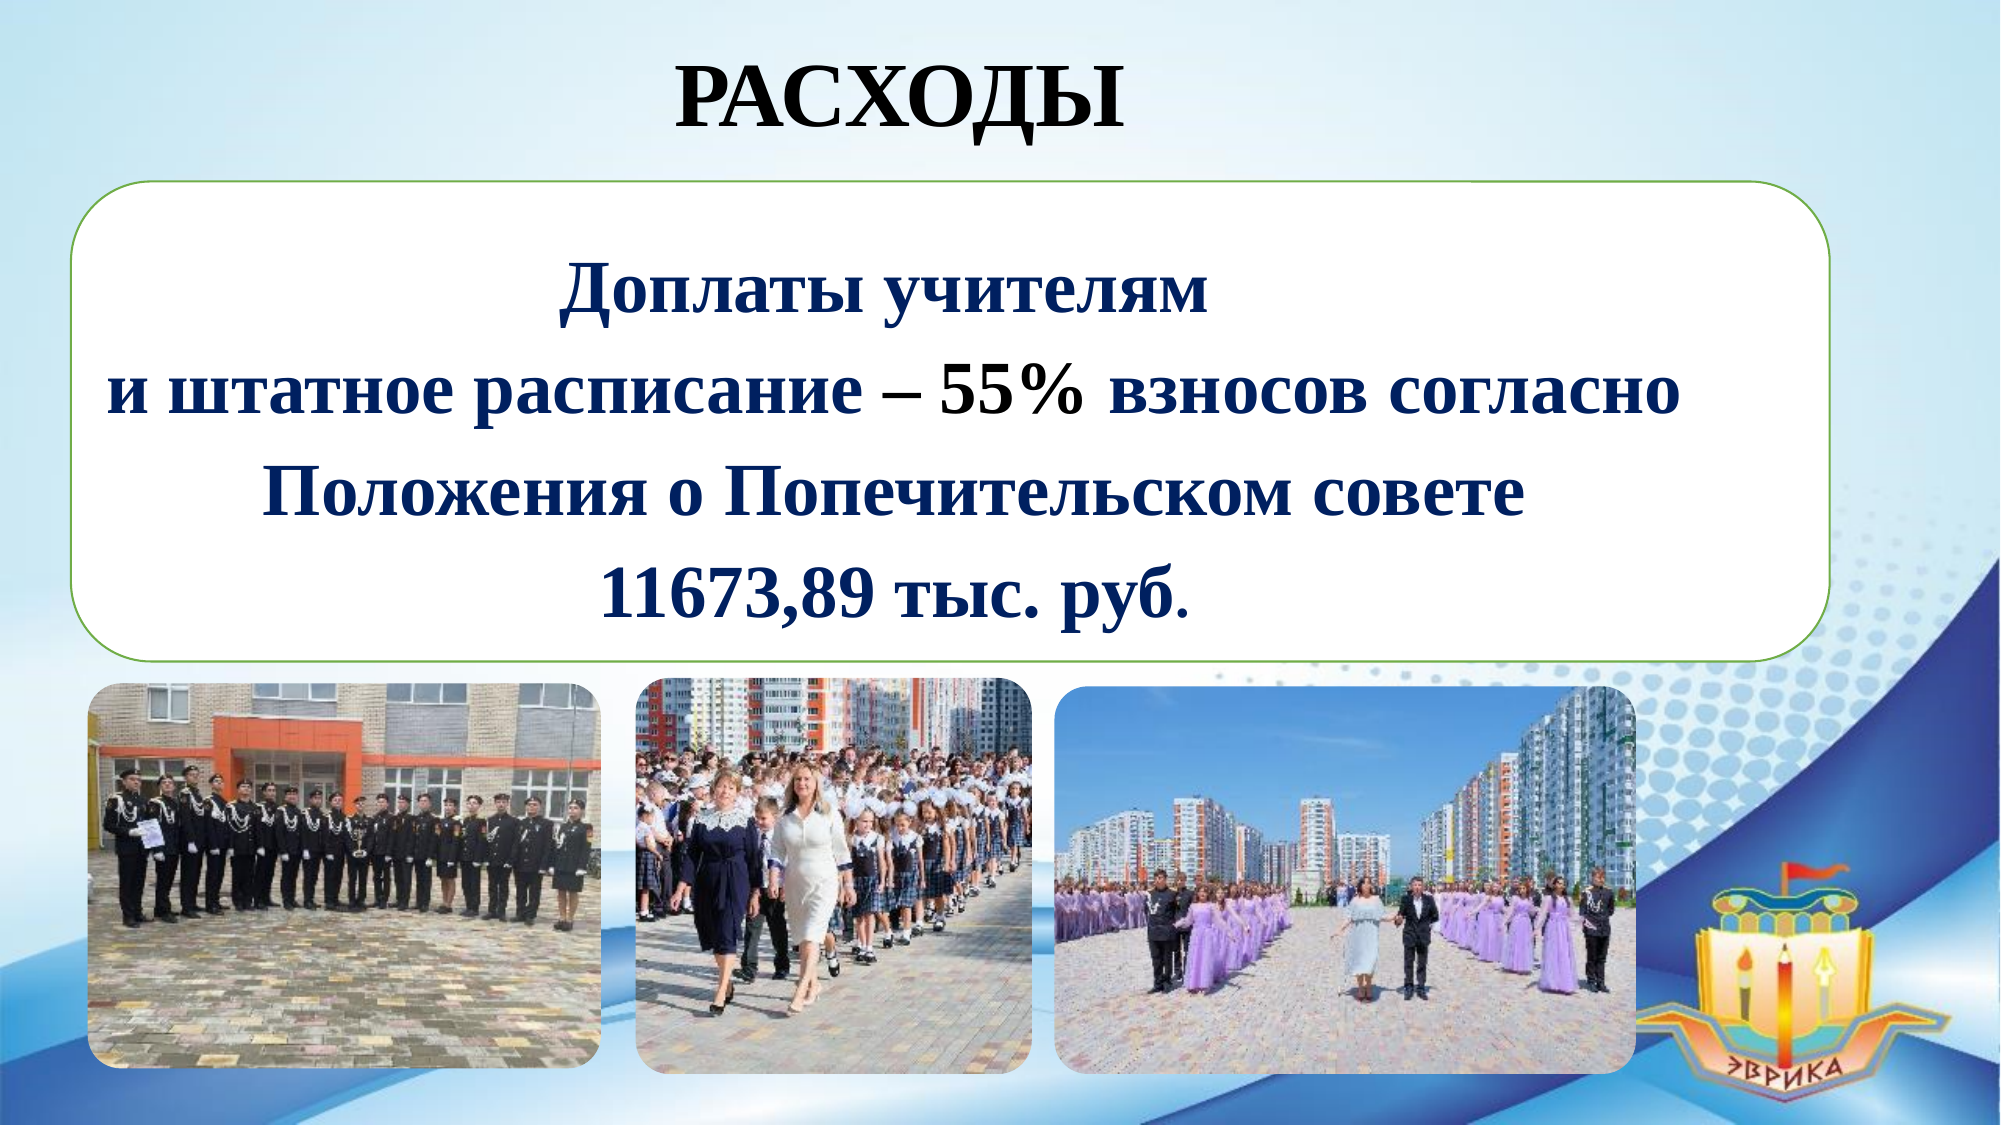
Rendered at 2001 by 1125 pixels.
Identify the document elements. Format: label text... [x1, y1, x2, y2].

list Доплаты учителям и штатное расписание – 55% взносов согласно Положения о Попечительском совете 11673,89 тыс. руб. [70, 239, 1718, 881]
title РАСХОДЫ [659, 12, 2000, 182]
text_box [73, 180, 1831, 663]
picture [0, 0, 2001, 1125]
